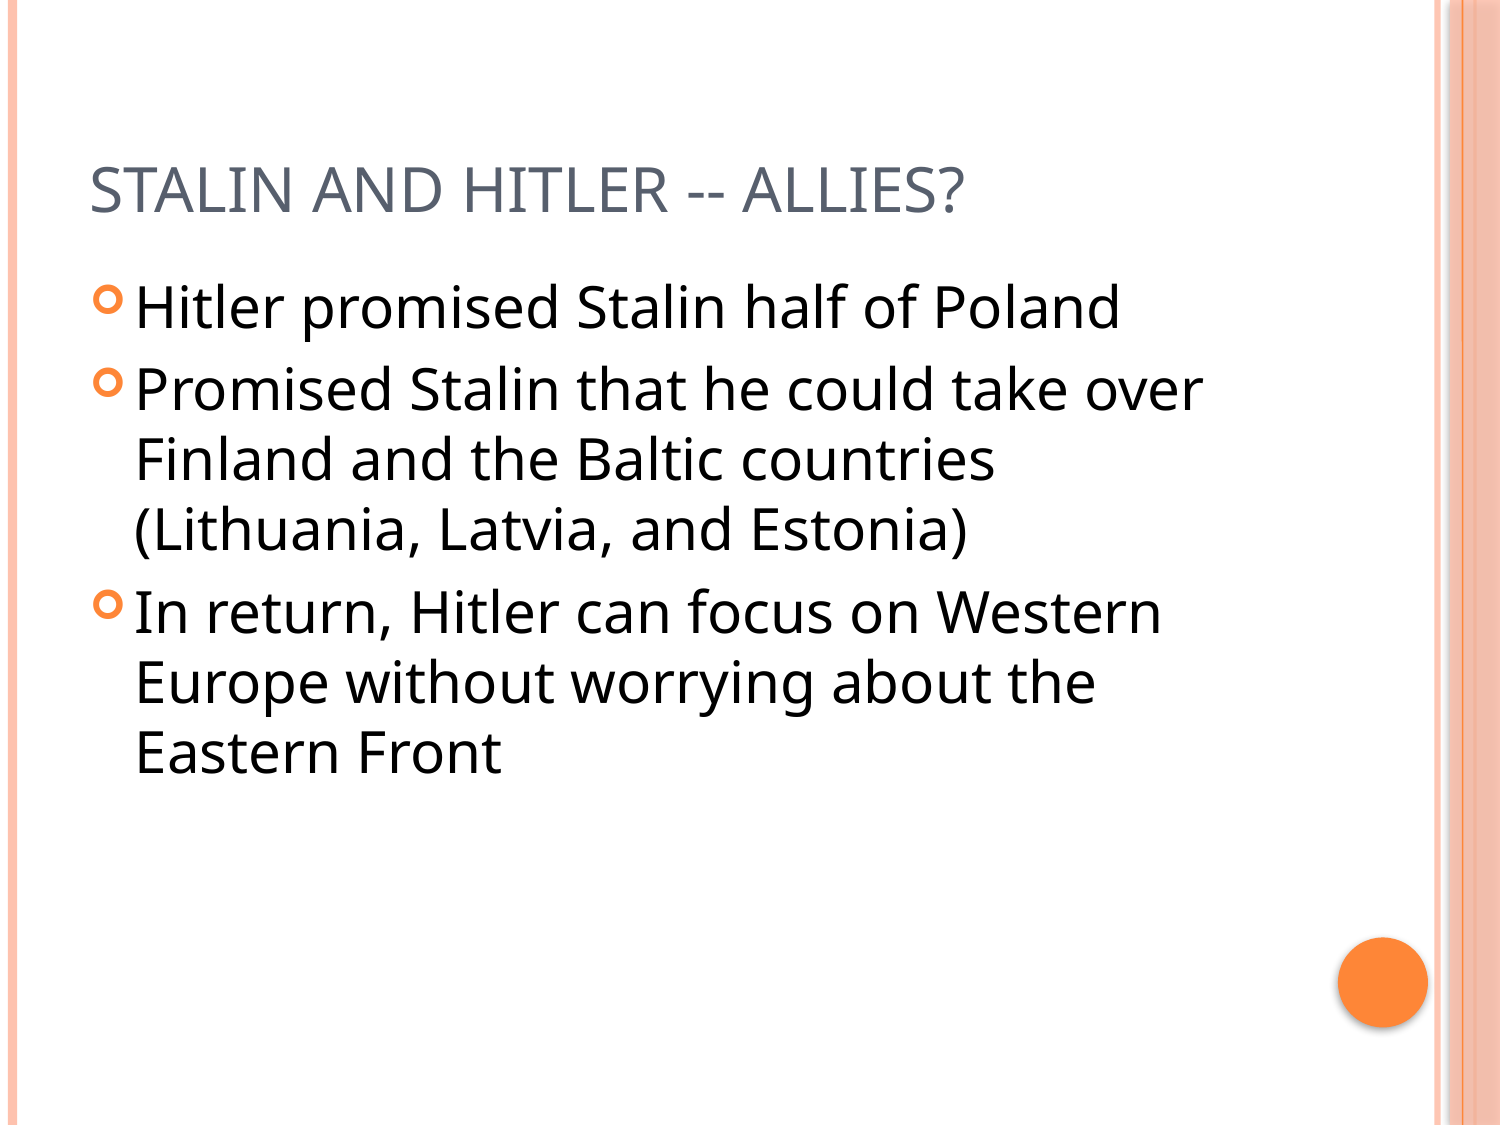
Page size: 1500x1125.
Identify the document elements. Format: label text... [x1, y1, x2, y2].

title Stalin and Hitler -- allies? [75, 45, 1300, 233]
list Hitler promised Stalin half of Poland Promised Stalin that he could take over Finland and the Baltic countries (Lithuania, Latvia, and Estonia) In return, Hitler can focus on Western Europe without worrying about the Eastern Front [75, 262, 1300, 1062]
